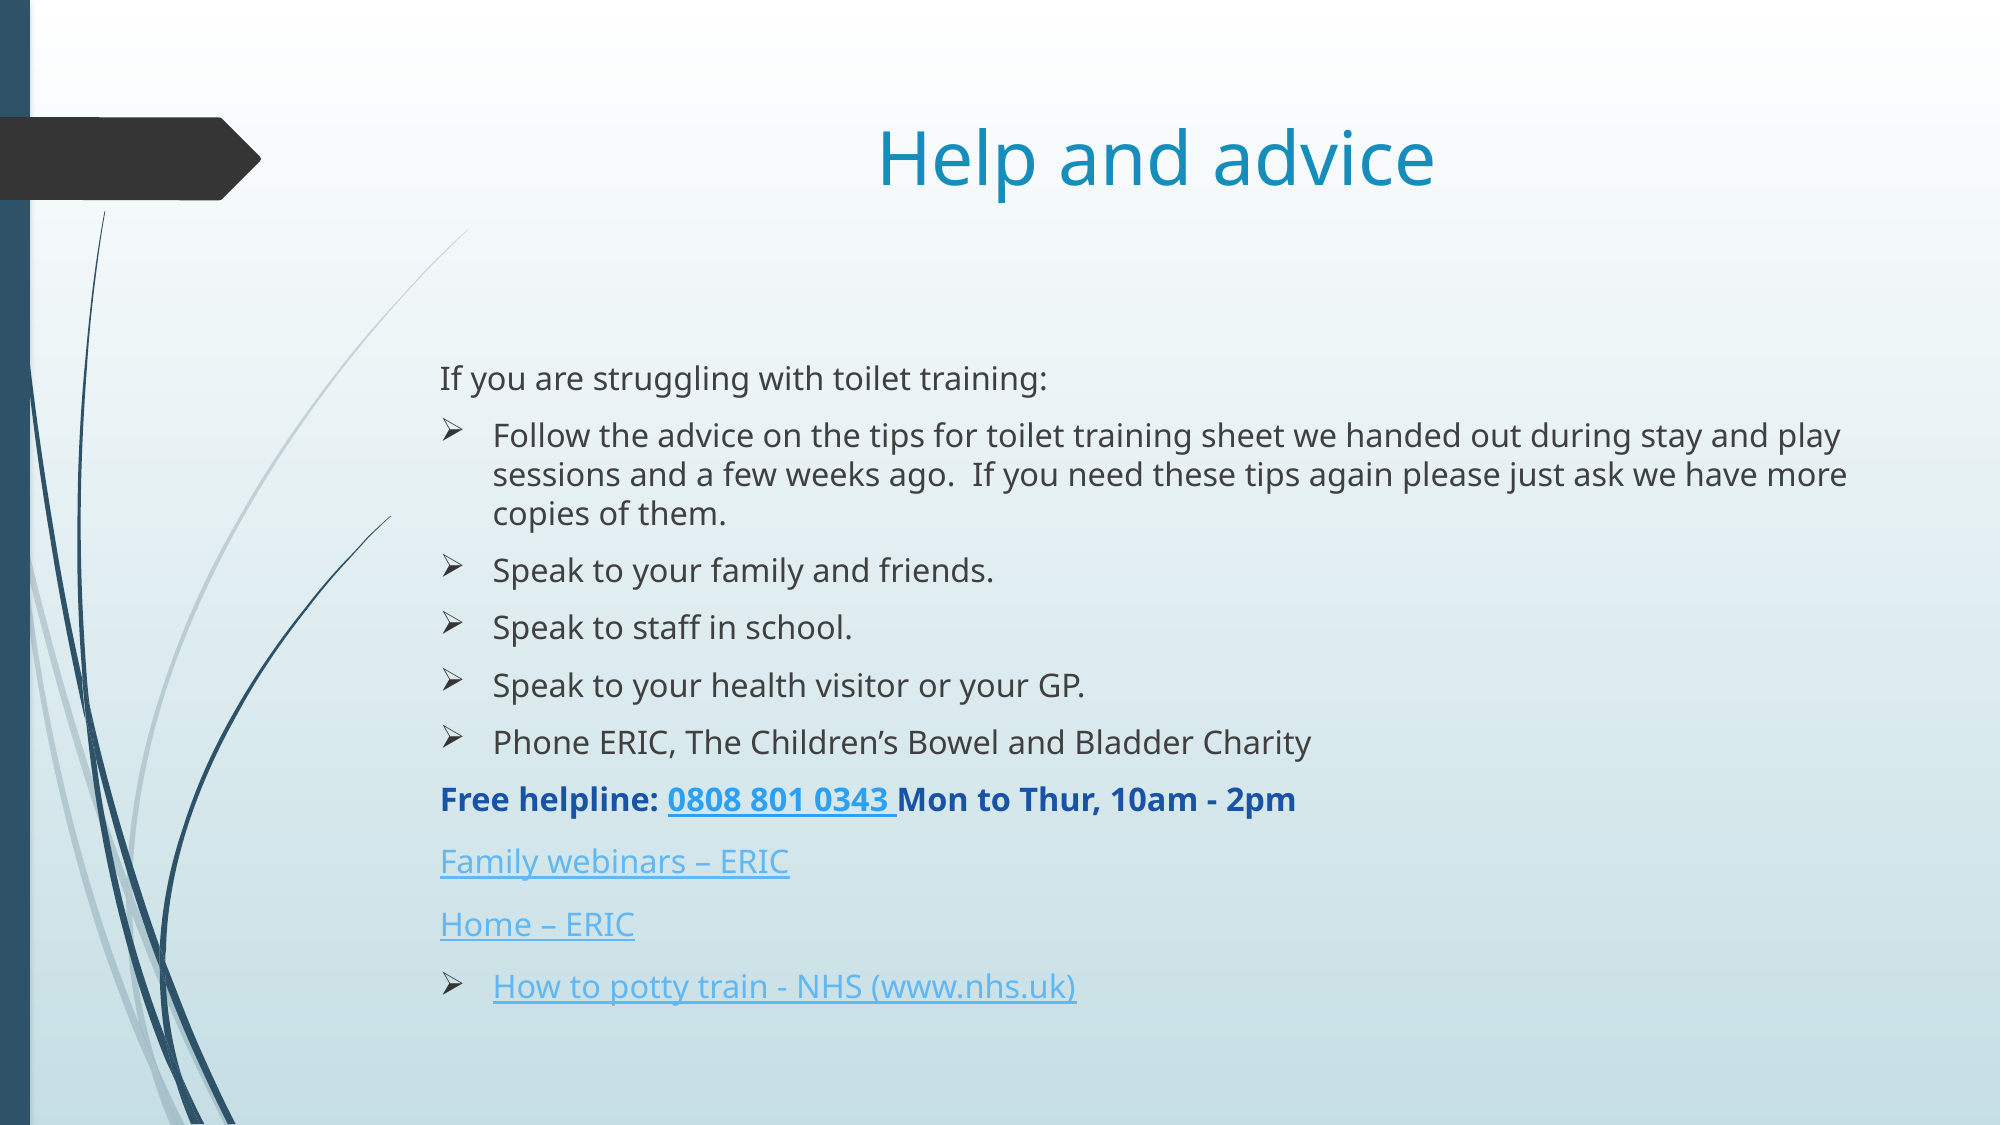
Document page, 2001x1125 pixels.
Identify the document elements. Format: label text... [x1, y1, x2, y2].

title Help and advice [425, 102, 1888, 313]
list If you are struggling with toilet training: Follow the advice on the tips for toilet training sheet we handed out during stay and play sessions and a few weeks ago. If you need these tips again please just ask we have more copies of them. Speak to your family and friends. Speak to staff in school. Speak to your health visitor or your GP. Phone ERIC, The Children’s Bowel and Bladder Charity Free helpline: 0808 801 0343 Mon to Thur, 10am - 2pm Family webinars – ERIC Home – ERIC How to potty train - NHS (www.nhs.uk) [424, 350, 1888, 1023]
